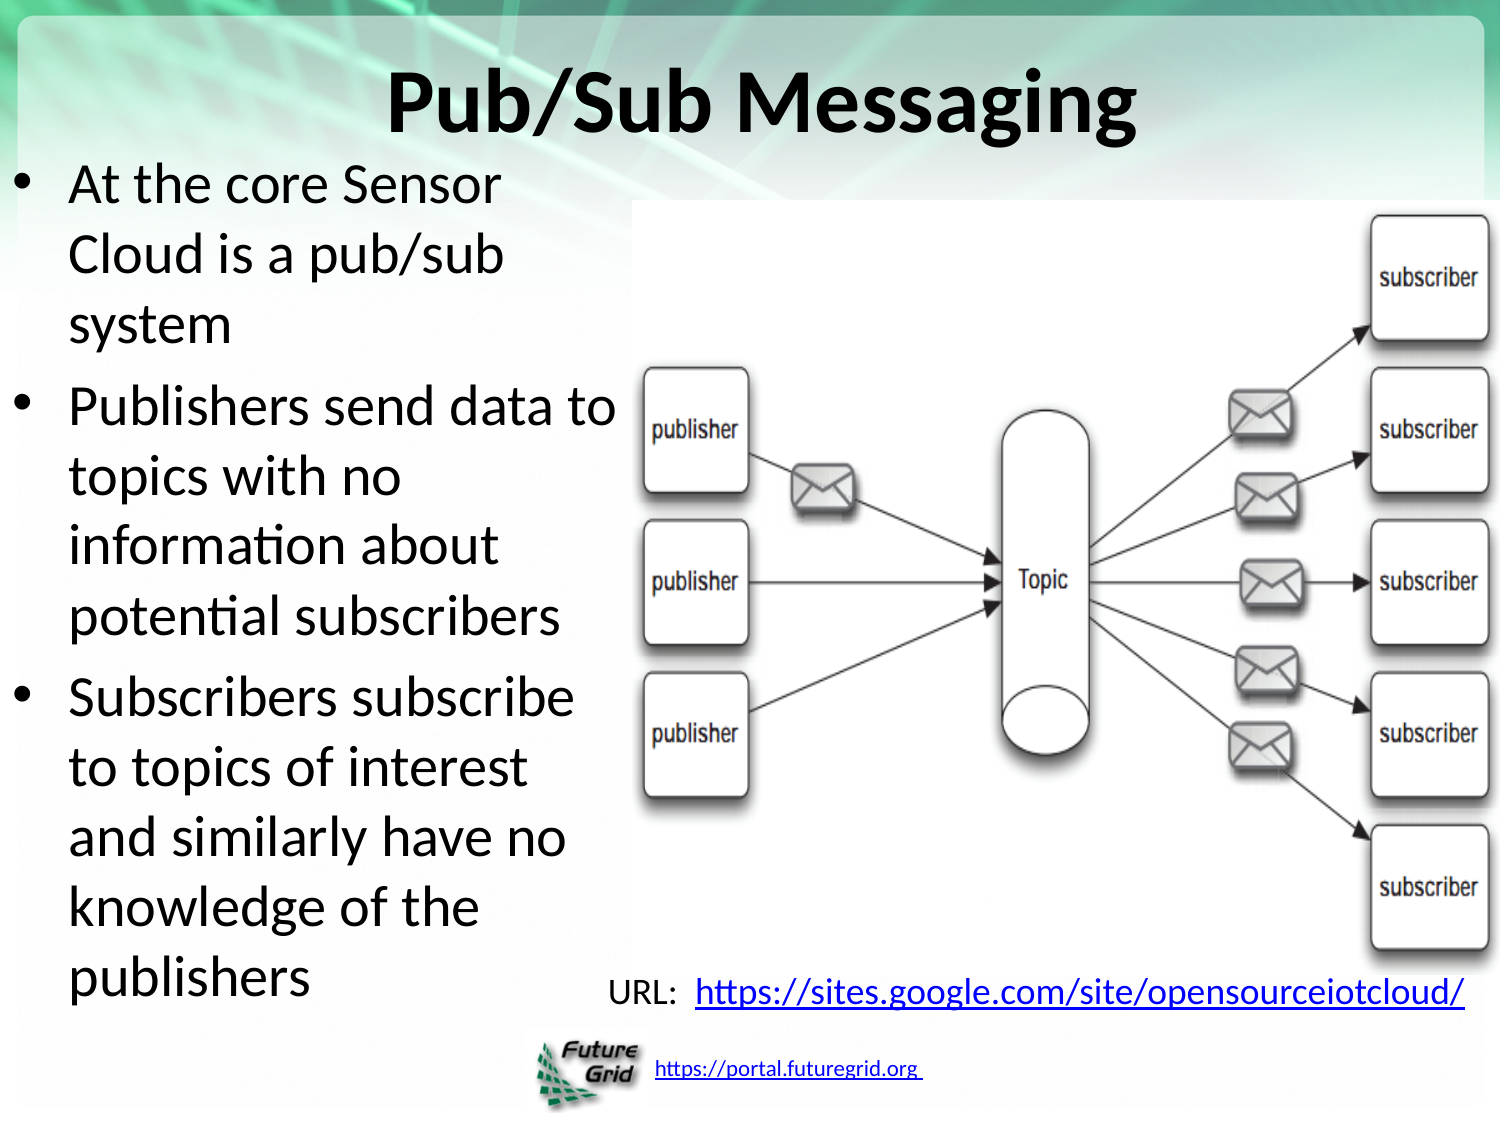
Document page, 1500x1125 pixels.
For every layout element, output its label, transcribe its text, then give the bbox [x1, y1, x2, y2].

list At the core Sensor Cloud is a pub/sub system Publishers send data to topics with no information about potential subscribers Subscribers subscribe to topics of interest and similarly have no knowledge of the publishers [0, 137, 638, 881]
text_box URL: https://sites.google.com/site/opensourceiotcloud/ [593, 959, 1498, 1020]
picture [0, 881, 1500, 1125]
title Pub/Sub Messaging [87, 2, 1438, 191]
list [631, 199, 1500, 976]
picture [0, 0, 1500, 199]
